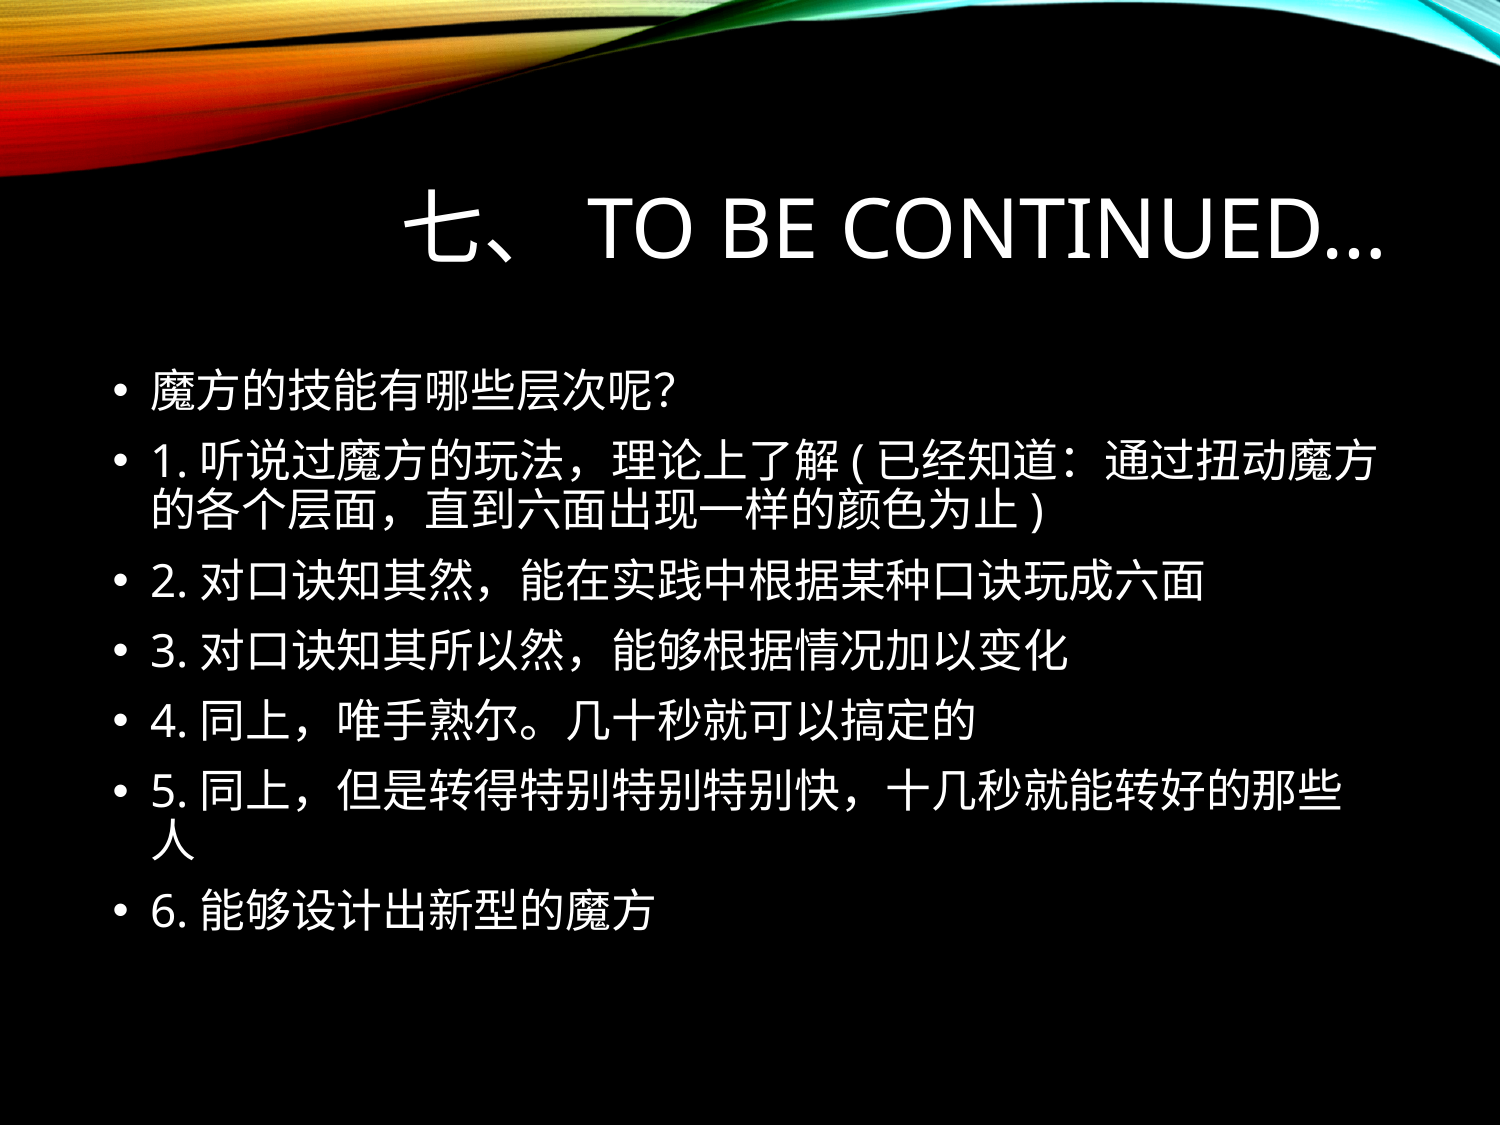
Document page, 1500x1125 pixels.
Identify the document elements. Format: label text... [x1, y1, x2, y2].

list 魔方的技能有哪些层次呢？ 1.听说过魔方的玩法，理论上了解(已经知道：通过扭动魔方的各个层面，直到六面出现一样的颜色为止) 2.对口诀知其然，能在实践中根据某种口诀玩成六面 3.对口诀知其所以然，能够根据情况加以变化 4.同上，唯手熟尔。几十秒就可以搞定的 5.同上，但是转得特别特别特别快，十几秒就能转好的那些人 6.能够设计出新型的魔方 [97, 360, 1403, 1028]
picture [0, 0, 1500, 178]
title 七、To be continued… [356, 125, 1403, 338]
